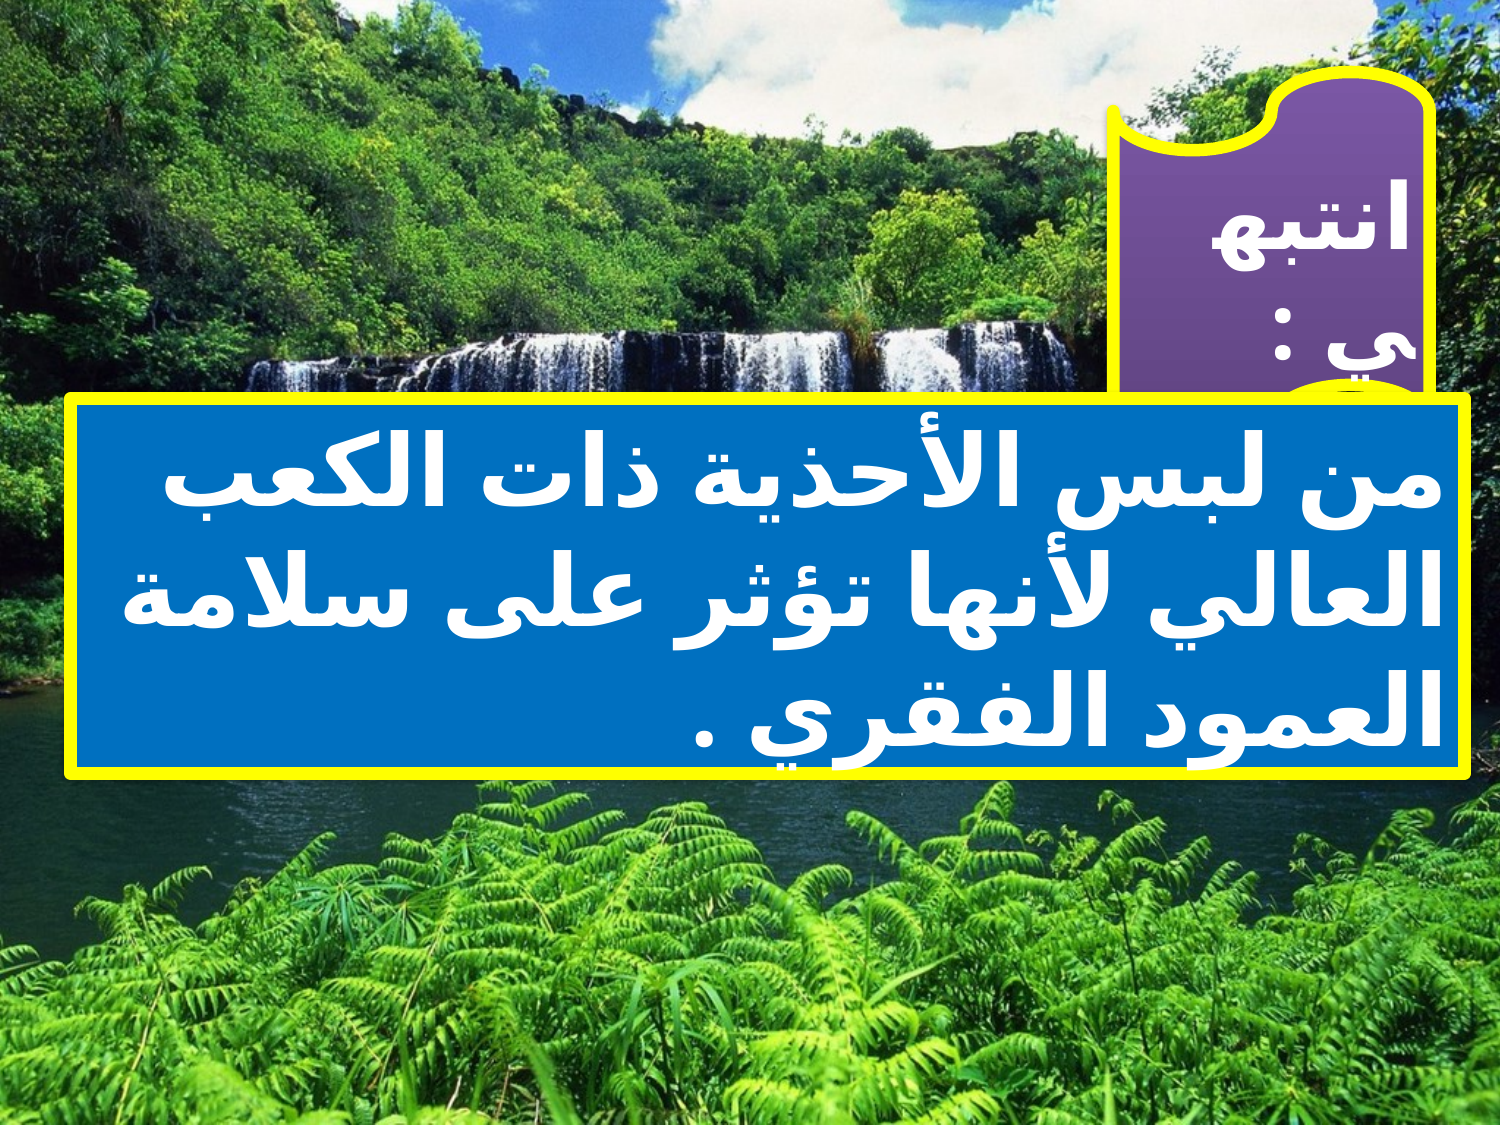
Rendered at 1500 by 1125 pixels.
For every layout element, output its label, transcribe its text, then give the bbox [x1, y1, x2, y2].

text_box من لبس الأحذية ذات الكعب العالي لأنها تؤثر على سلامة العمود الفقري . [70, 398, 1465, 774]
picture [0, 0, 1500, 1125]
text_box انتبهي : [1113, 71, 1430, 396]
